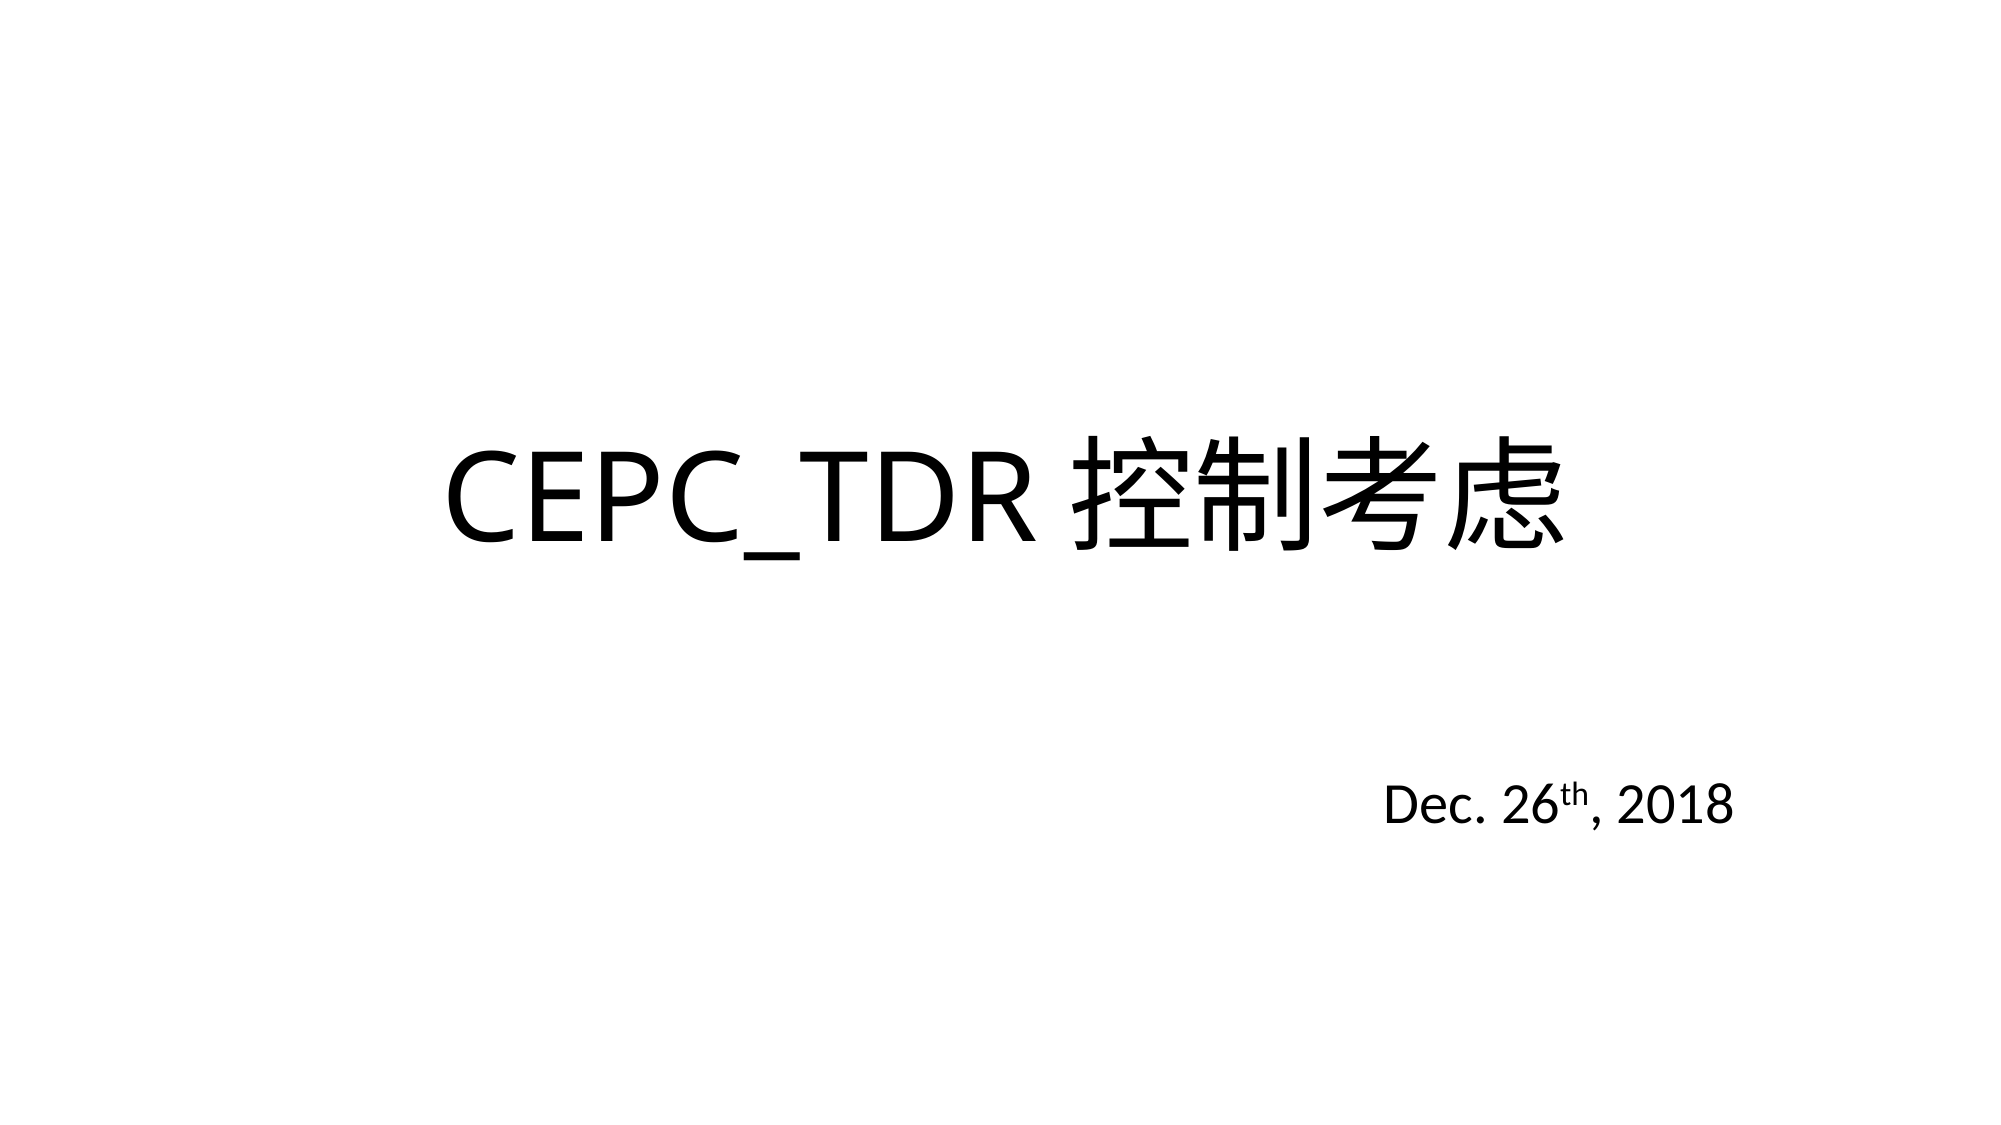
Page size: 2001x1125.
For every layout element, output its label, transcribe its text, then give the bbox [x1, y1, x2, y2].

title CEPC_TDR控制考虑 [66, 280, 1943, 576]
subtitle Dec. 26th, 2018 [249, 590, 1750, 863]
